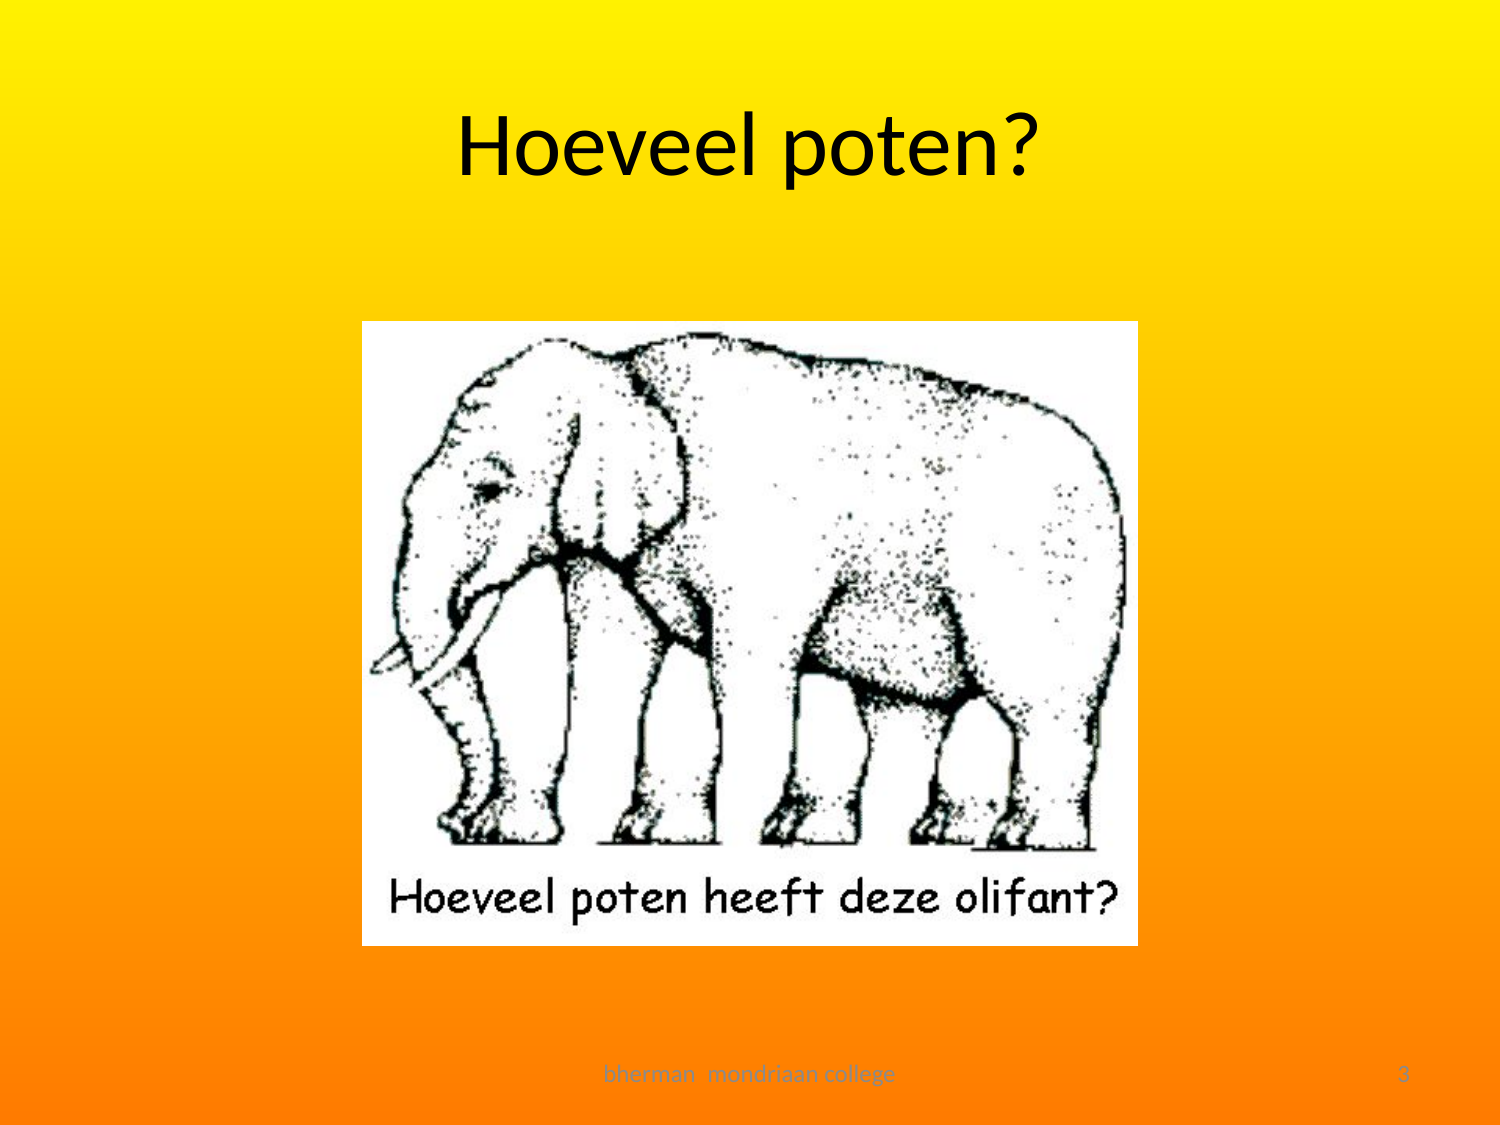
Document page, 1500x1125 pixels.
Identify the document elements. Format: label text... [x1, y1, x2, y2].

title Hoeveel poten? [75, 45, 1425, 233]
slide_number 3 [1074, 1042, 1425, 1103]
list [362, 320, 1138, 947]
footer bherman mondriaan college [512, 1042, 988, 1103]
